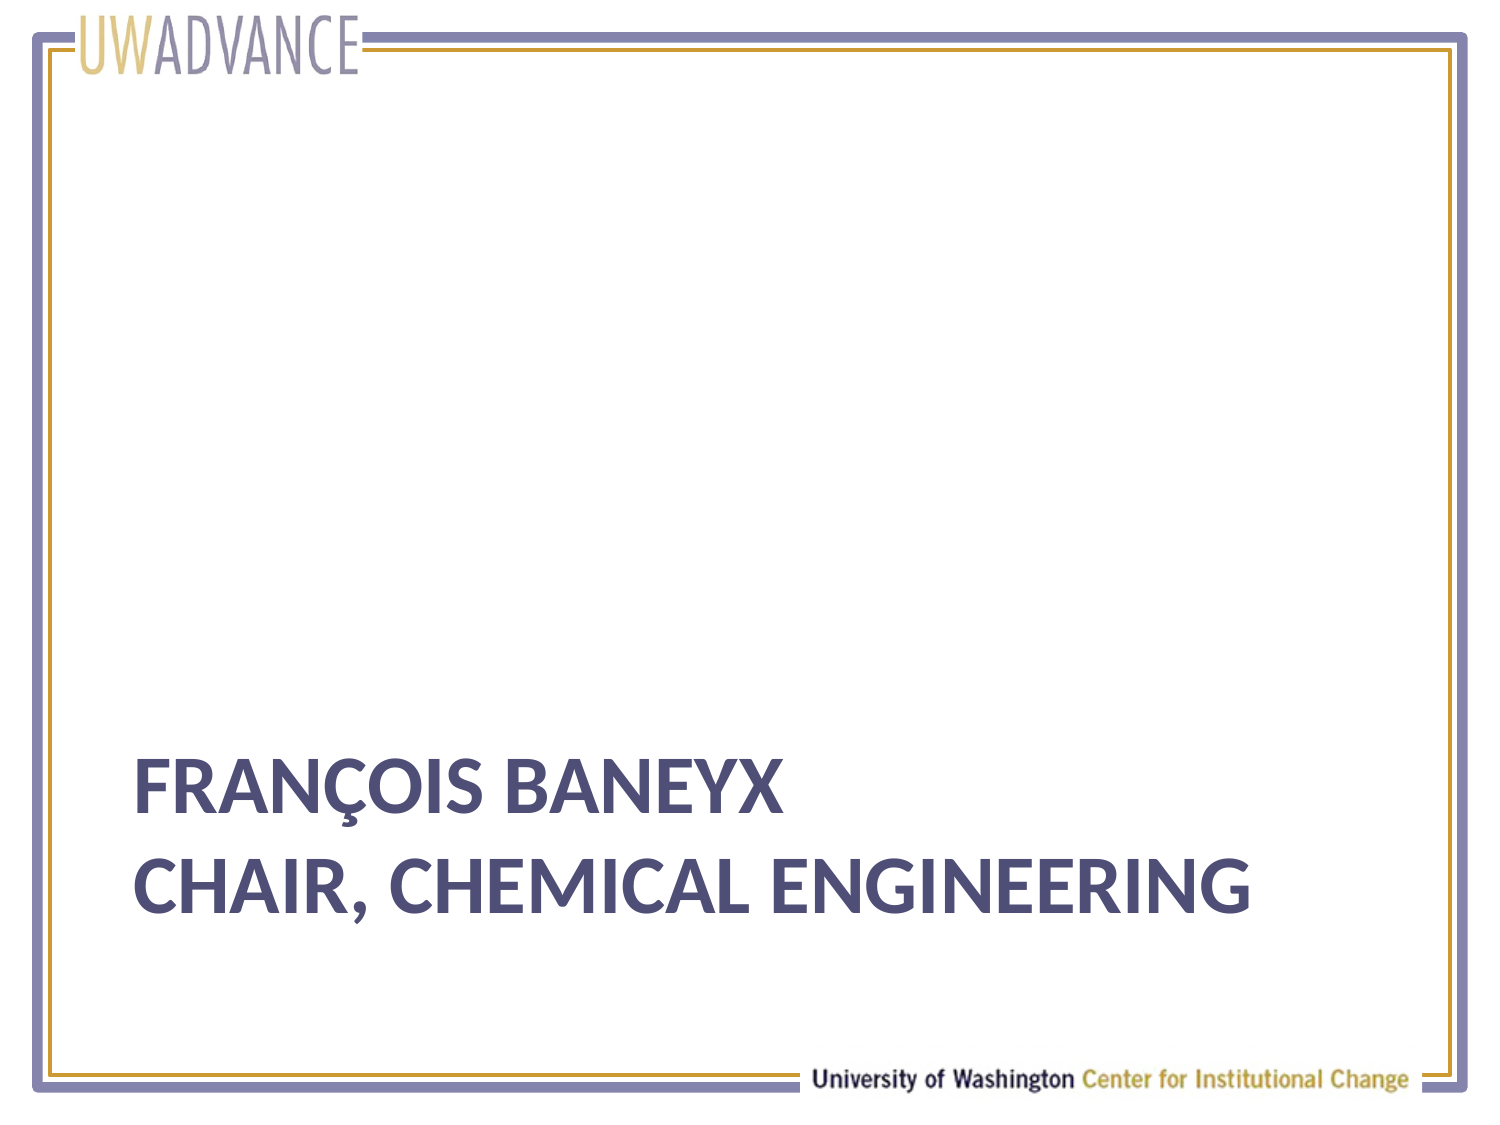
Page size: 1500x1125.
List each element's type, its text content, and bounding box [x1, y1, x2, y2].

title François Baneyx Chair, Chemical Engineering [118, 722, 1394, 947]
picture [75, 12, 363, 80]
picture [800, 1046, 1423, 1100]
